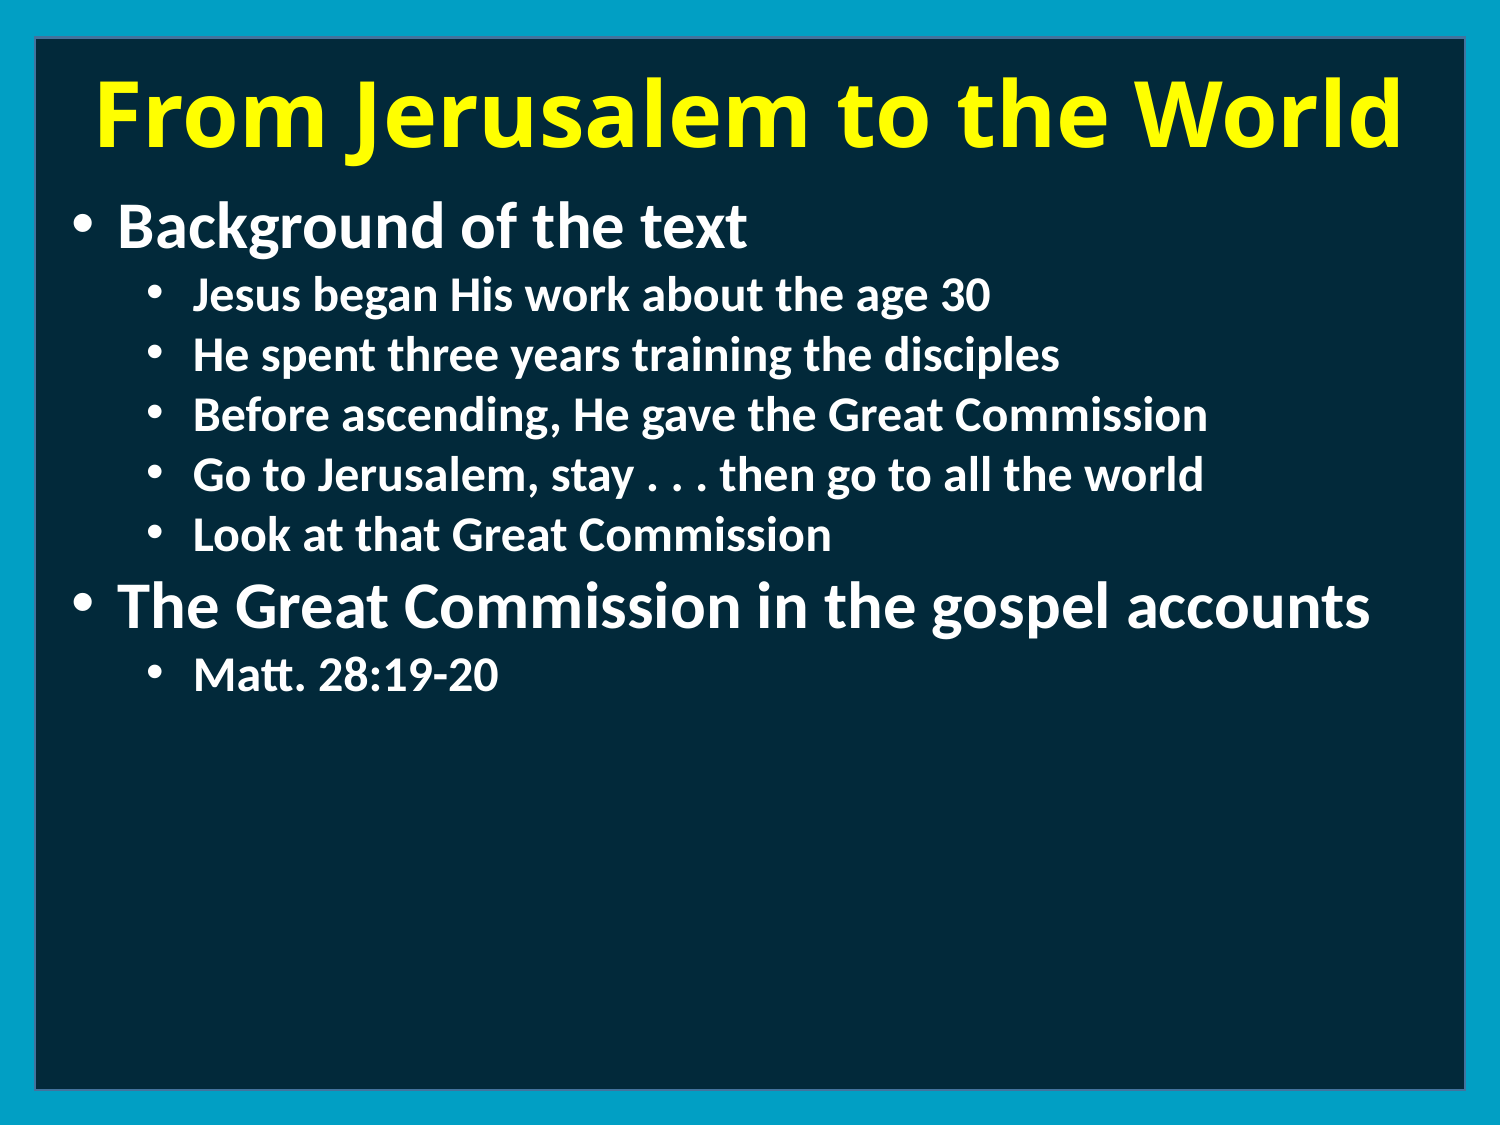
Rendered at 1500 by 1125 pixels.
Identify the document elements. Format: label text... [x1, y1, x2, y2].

title From Jerusalem to the World [54, 52, 1445, 185]
text_box Background of the text Jesus began His work about the age 30 He spent three years training the disciples Before ascending, He gave the Great Commission Go to Jerusalem, stay . . . then go to all the world Look at that Great Commission The Great Commission in the gospel accounts Matt. 28:19-20 [56, 174, 1446, 710]
